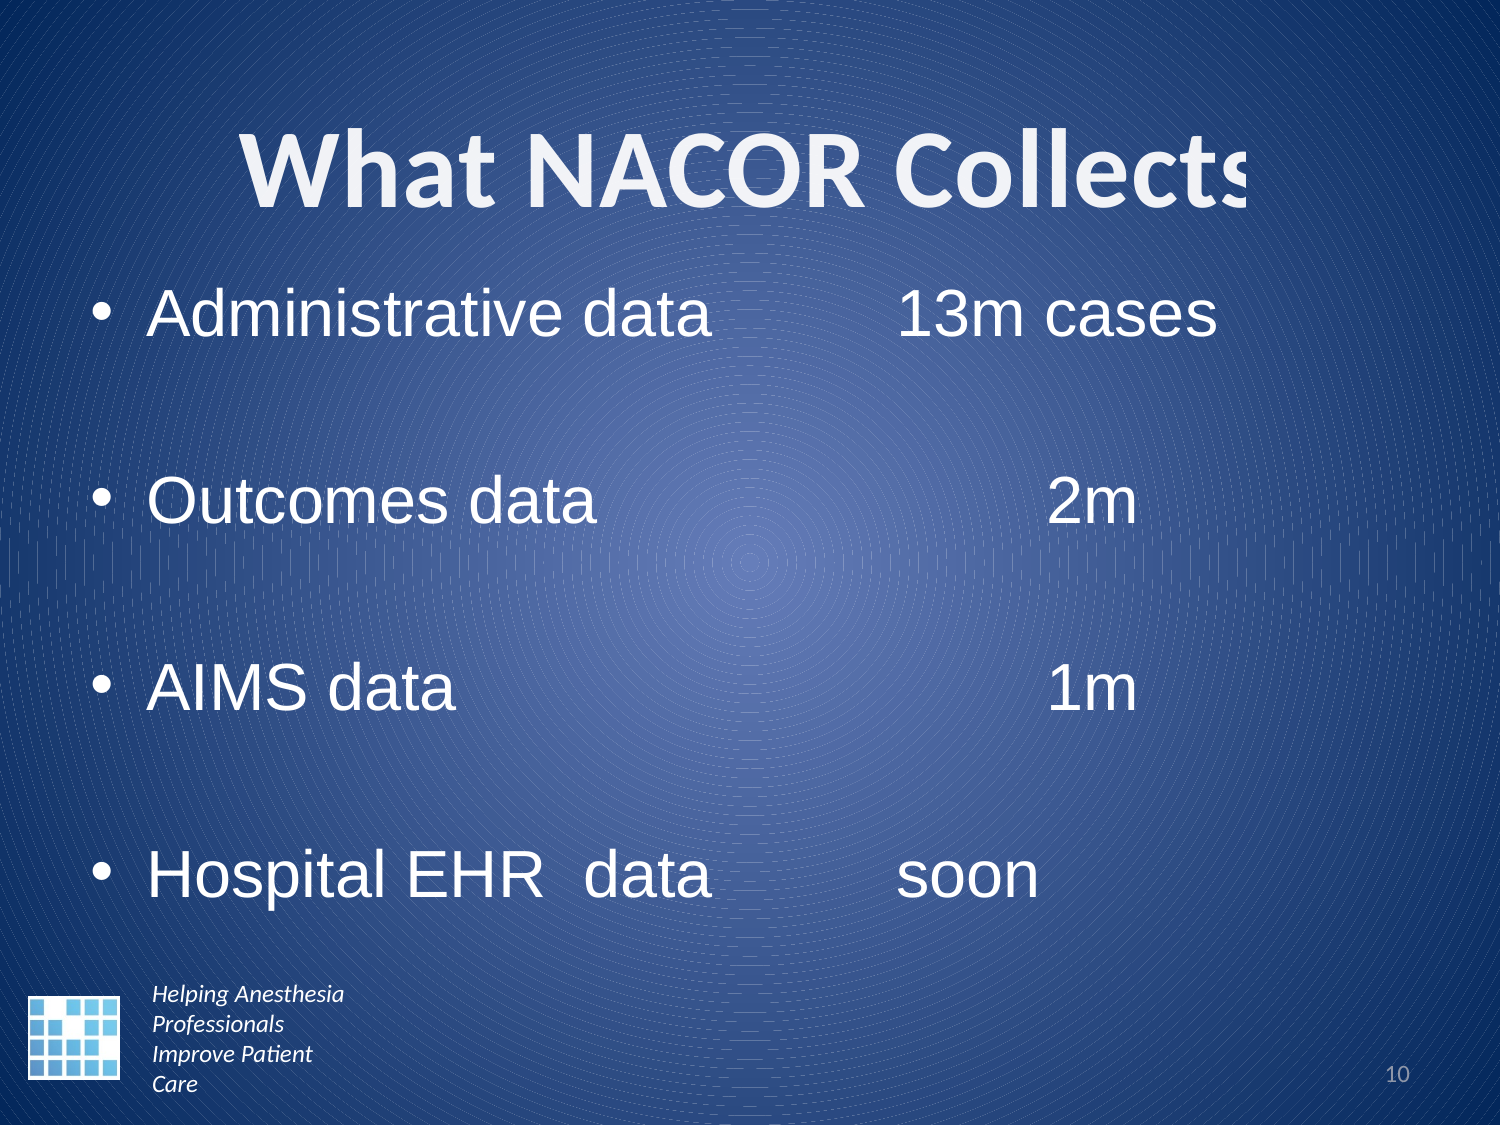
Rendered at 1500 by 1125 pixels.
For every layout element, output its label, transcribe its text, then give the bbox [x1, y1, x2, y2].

picture [28, 996, 120, 1081]
text_box What NACOR Collects [223, 87, 1282, 238]
slide_number 10 [1074, 1042, 1425, 1103]
list Administrative data 13m cases Outcomes data 2m AIMS data 1m Hospital EHR data soon [75, 262, 1463, 1005]
text_box Helping Anesthesia Professionals Improve Patient Care [137, 970, 374, 1105]
